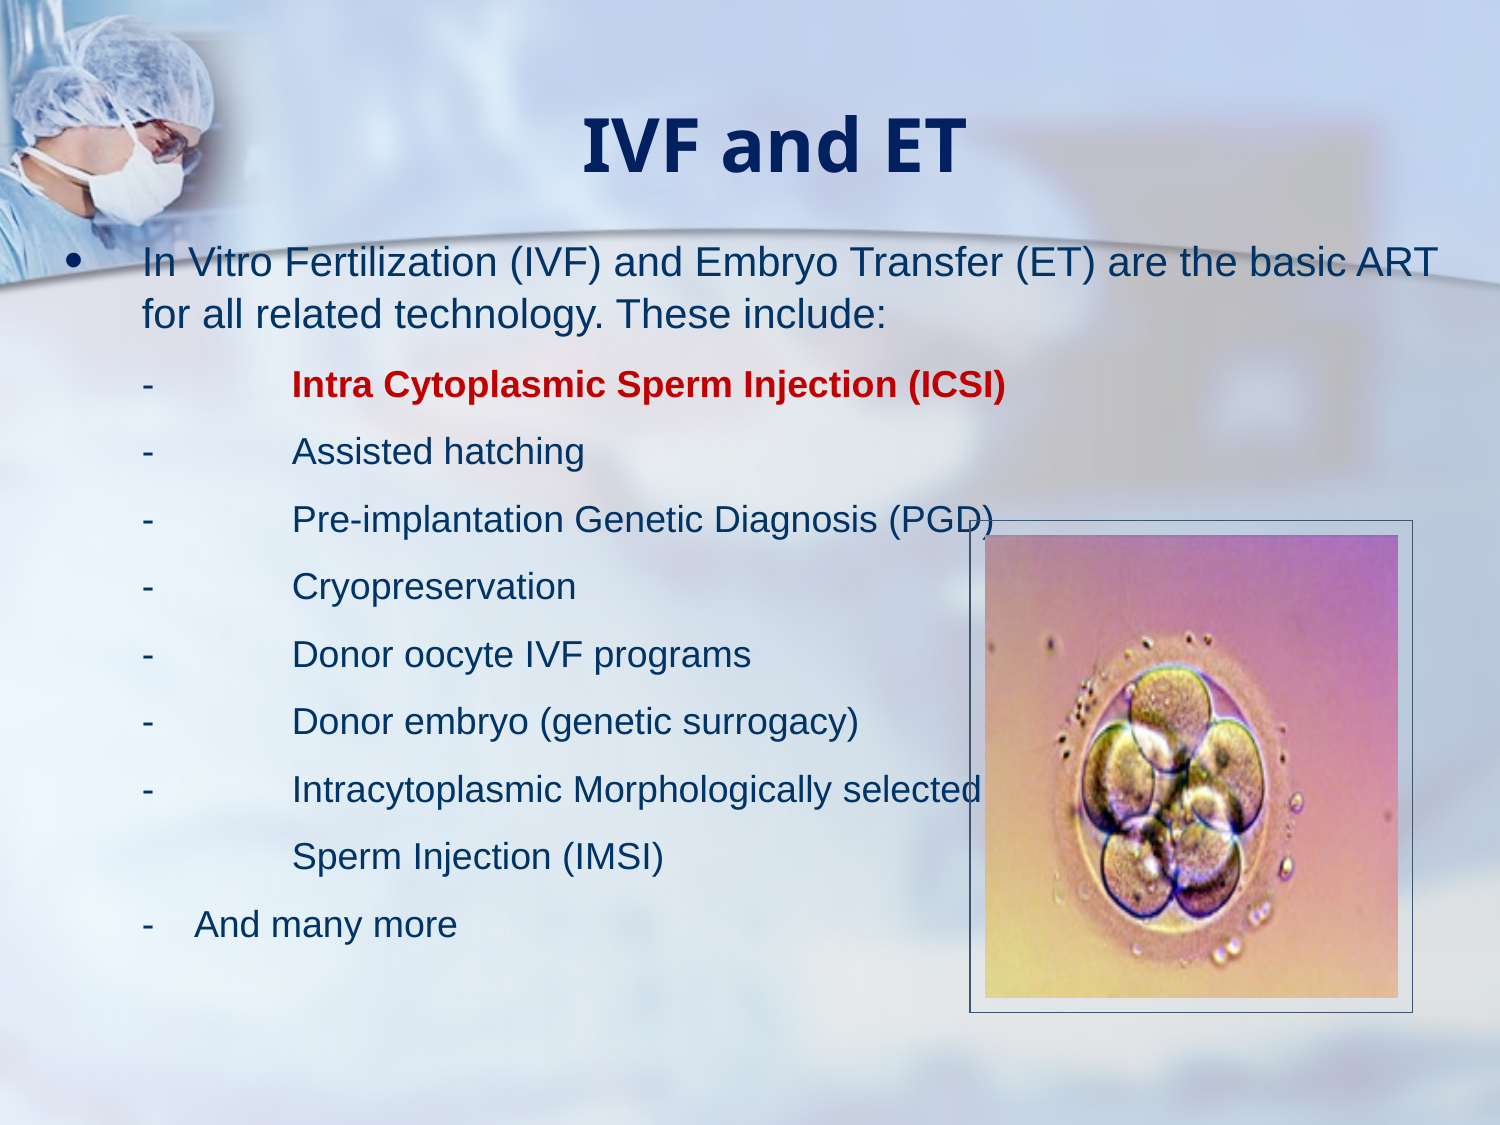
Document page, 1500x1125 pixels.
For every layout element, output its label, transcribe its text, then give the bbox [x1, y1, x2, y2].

picture [0, 0, 1500, 1125]
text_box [969, 520, 1413, 1013]
title IVF and ET [99, 87, 1451, 198]
text_box In Vitro Fertilization (IVF) and Embryo Transfer (ET) are the basic ART for all related technology. These include: - Intra Cytoplasmic Sperm Injection (ICSI) - Assisted hatching - Pre-implantation Genetic Diagnosis (PGD) - Cryopreservation - Donor oocyte IVF programs - Donor embryo (genetic surrogacy) - Intracytoplasmic Morphologically selected Sperm Injection (IMSI) - And many more [49, 224, 1463, 1038]
